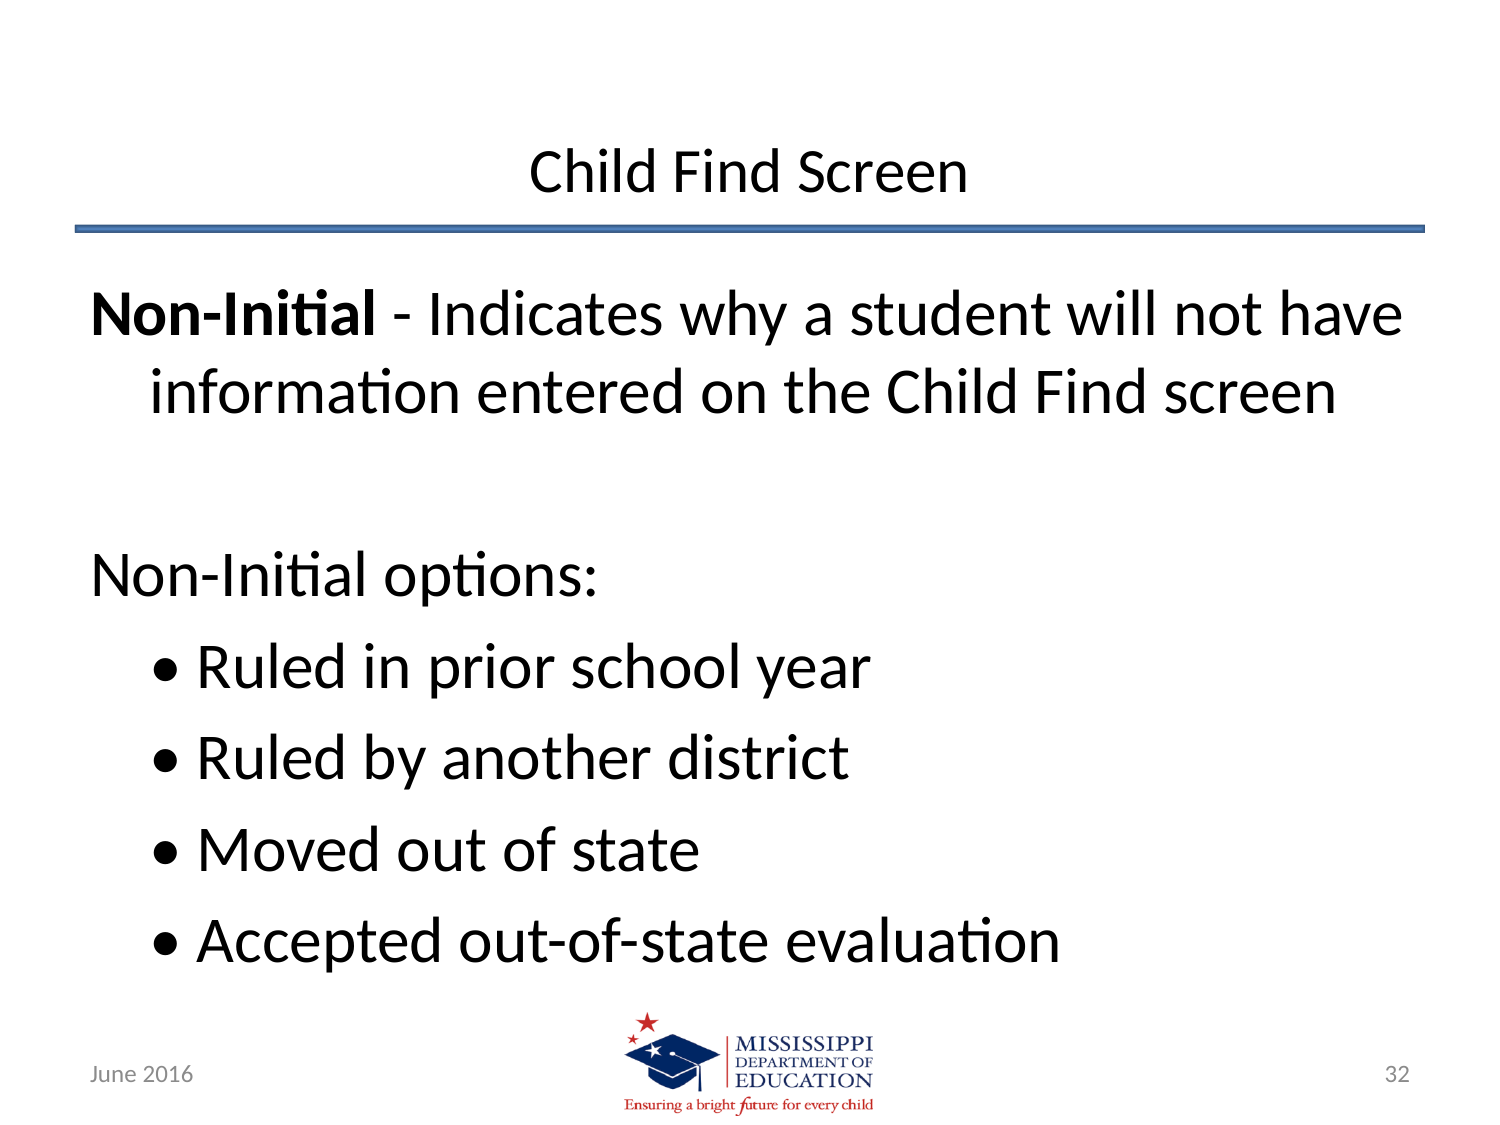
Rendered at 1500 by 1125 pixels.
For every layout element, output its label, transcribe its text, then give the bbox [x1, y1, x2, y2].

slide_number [75, 1042, 425, 1103]
picture [624, 1012, 873, 1116]
list Non-Initial - Indicates why a student will not have information entered on the Child Find screen Non-Initial options: • Ruled in prior school year • Ruled by another district • Moved out of state • Accepted out-of-state evaluation [75, 262, 1425, 1005]
title Child Find Screen [75, 45, 1425, 213]
slide_number 32 [1074, 1042, 1425, 1103]
